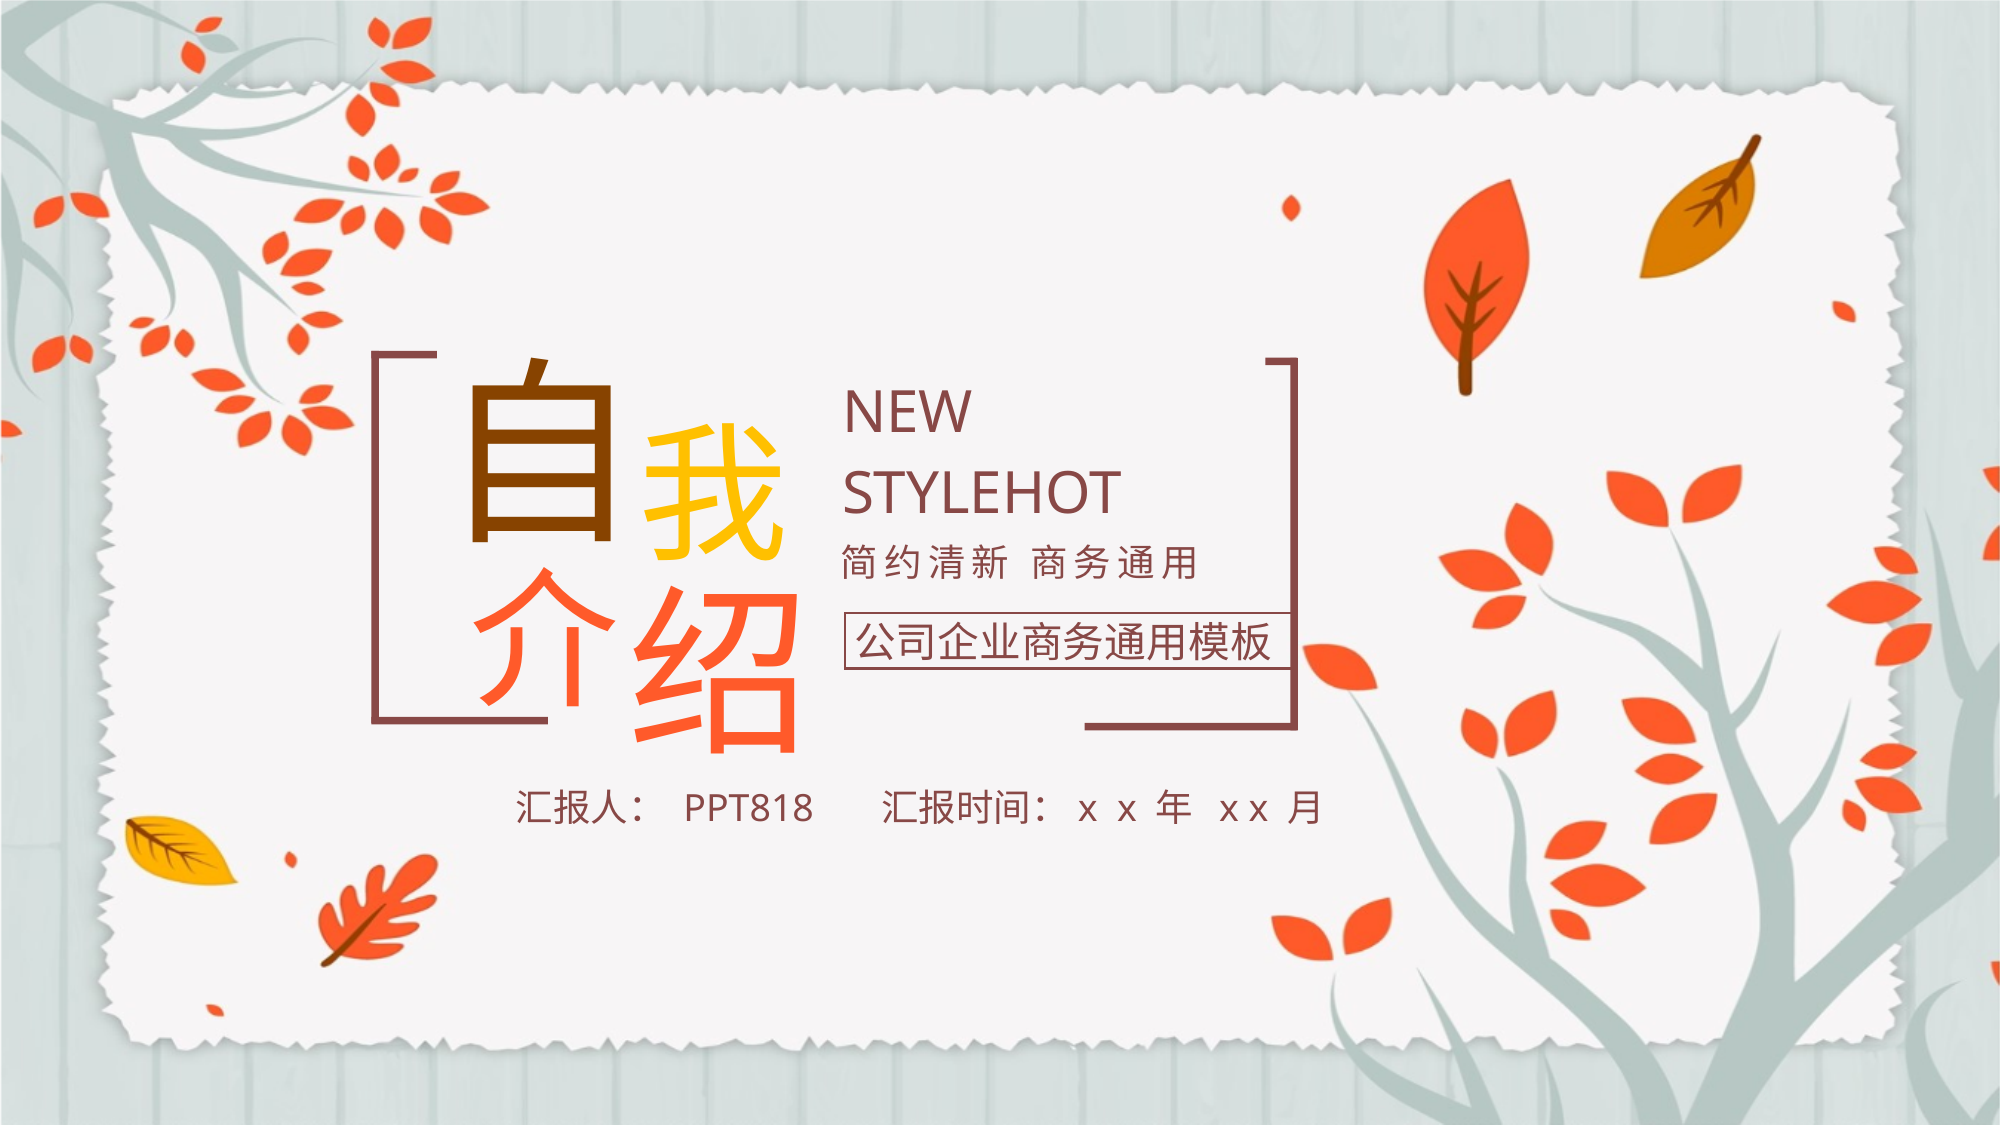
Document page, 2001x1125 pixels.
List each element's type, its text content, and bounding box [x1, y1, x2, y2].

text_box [1004, 437, 1378, 651]
picture [3, 1, 2000, 1125]
text_box 我 [615, 398, 811, 556]
text_box 汇报人： PPT818 汇报时间：x x 年 x x 月 [501, 776, 1340, 837]
text_box NEW STYLEHOT [842, 373, 1215, 526]
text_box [813, 612, 1312, 669]
text_box 自 [440, 325, 636, 449]
text_box 介 [446, 626, 621, 725]
text_box 简约清新 商务通用 [825, 531, 1004, 592]
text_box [272, 449, 647, 626]
text_box 绍 [621, 556, 817, 776]
